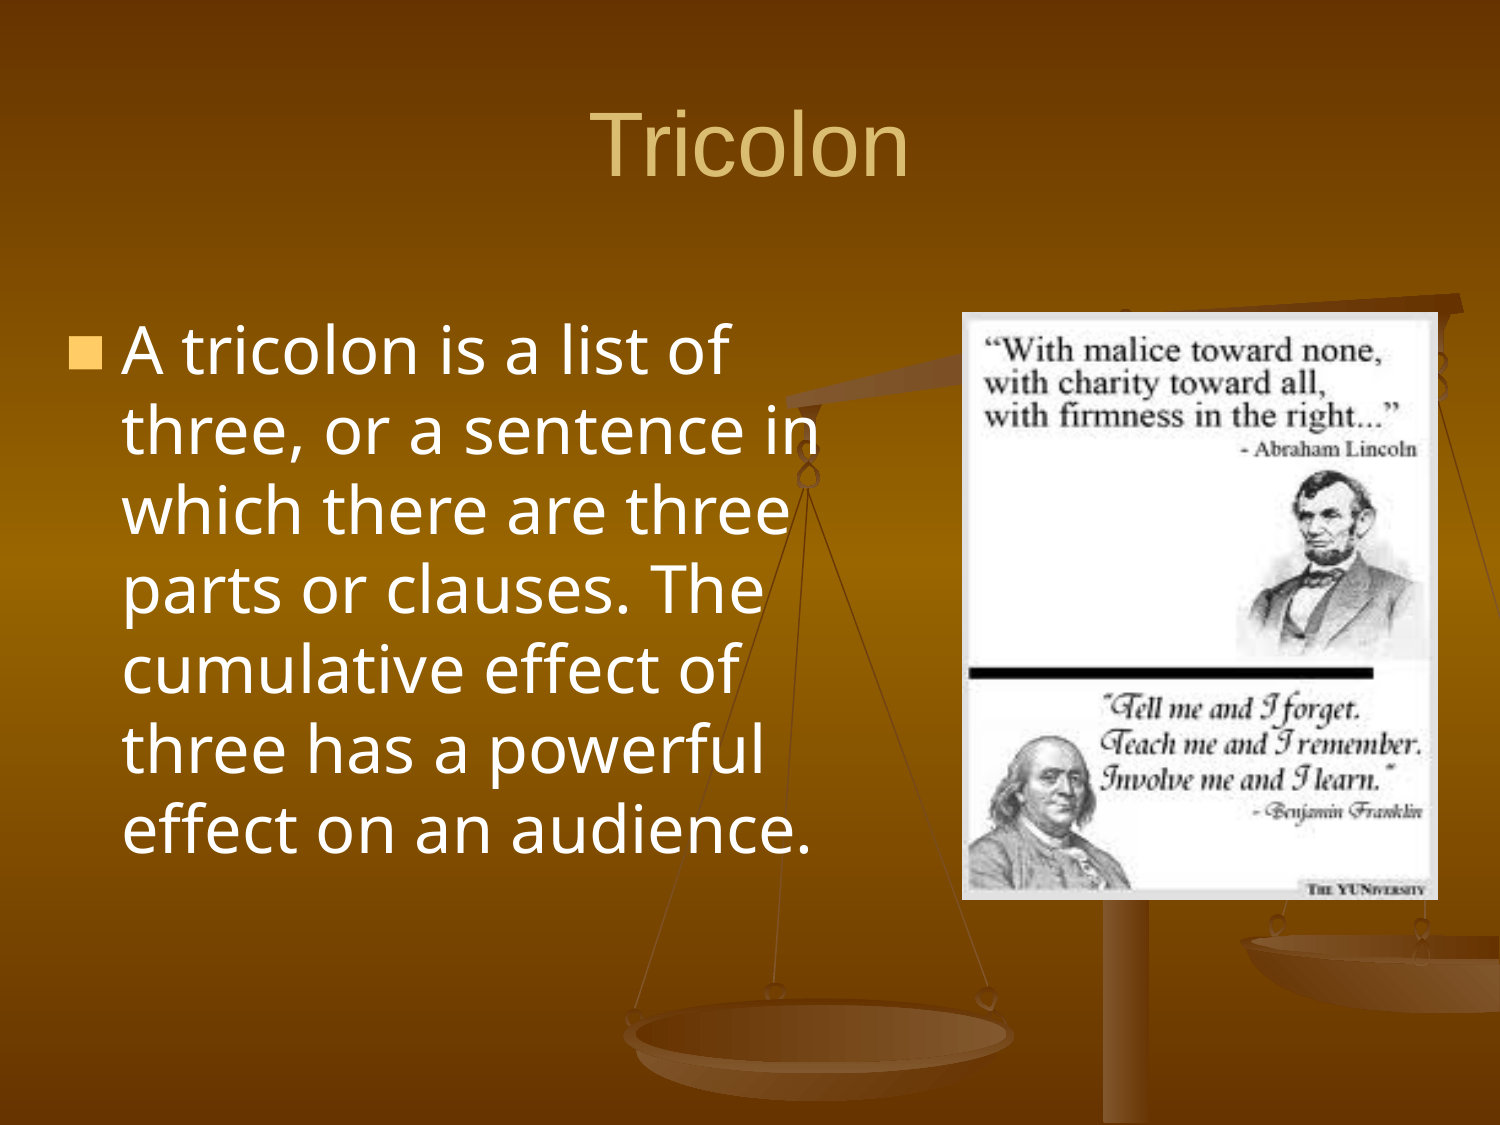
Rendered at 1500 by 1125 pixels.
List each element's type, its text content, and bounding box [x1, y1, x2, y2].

picture [962, 312, 1438, 901]
title Tricolon [75, 45, 1425, 234]
list A tricolon is a list of three, or a sentence in which there are three parts or clauses. The cumulative effect of three has a powerful effect on an audience. [50, 299, 938, 1088]
